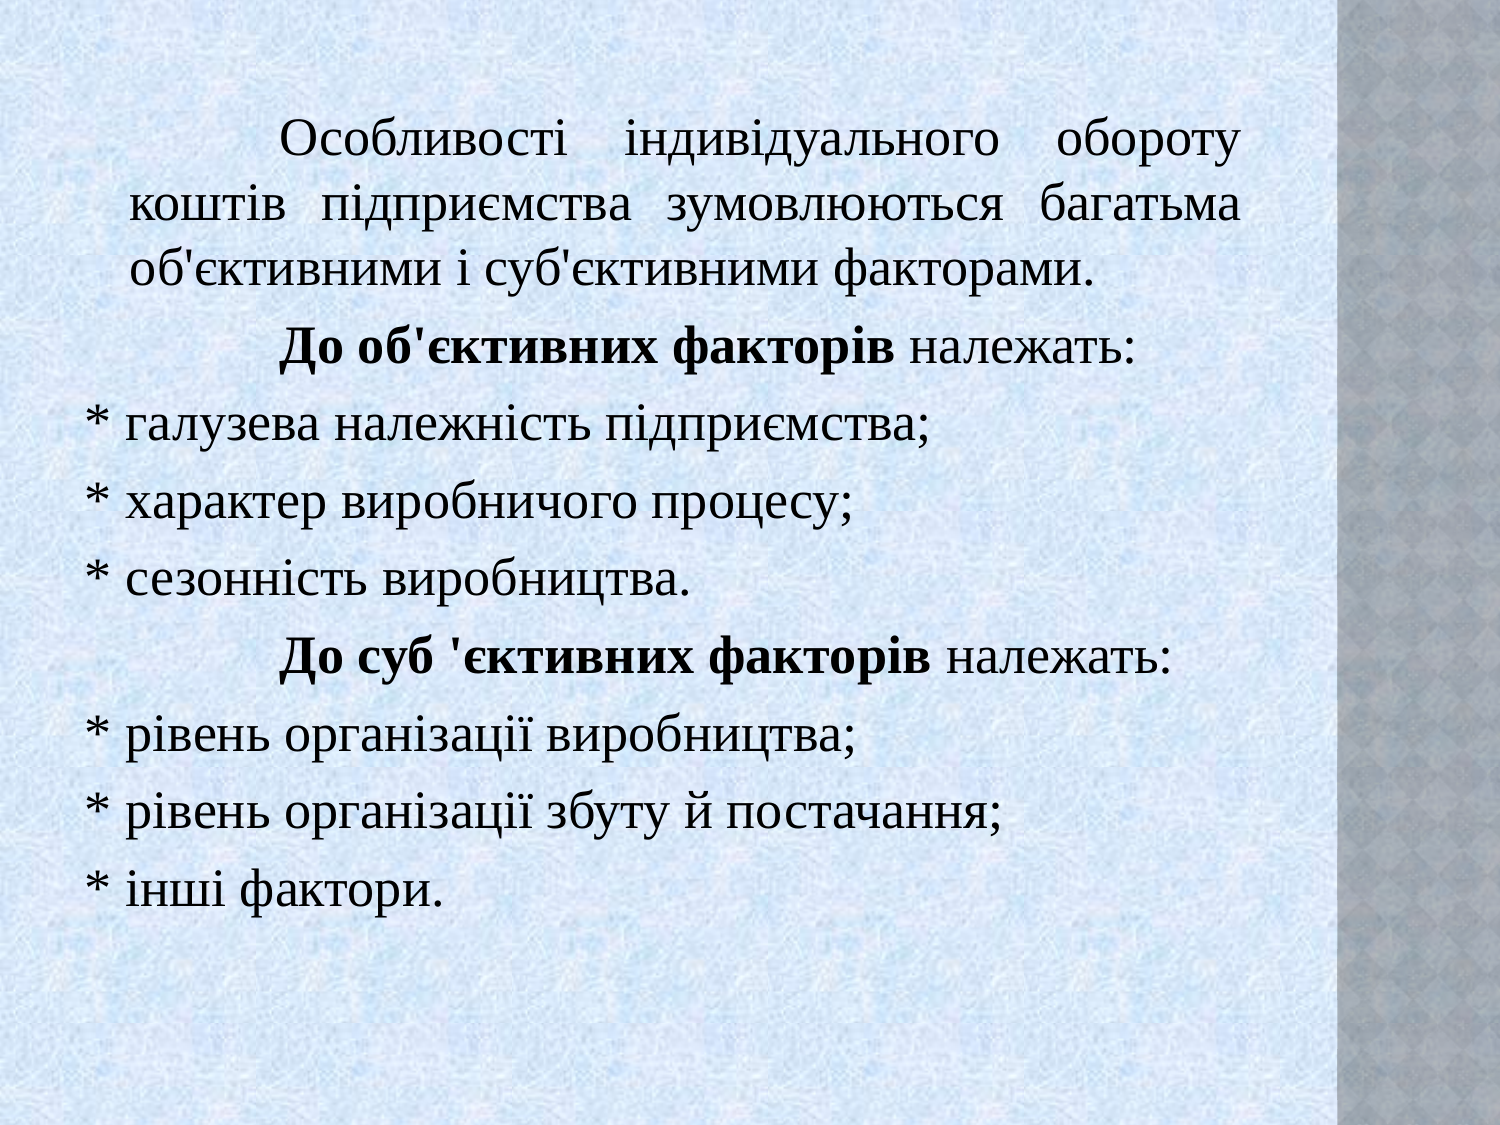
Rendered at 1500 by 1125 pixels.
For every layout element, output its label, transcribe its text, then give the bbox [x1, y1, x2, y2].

picture [0, 0, 1500, 1125]
list Особливості індивідуального обороту коштів підприємства зумовлюються багатьма об'єктивними і суб'єктивними факторами. До об'єктивних факторів належать: * галузева належність підприємства; * характер виробничого процесу; * сезонність виробництва. До суб 'єктивних факторів належать: * рівень організації виробництва; * рівень організації збуту й постачання; * інші фактори. [70, 93, 1258, 997]
